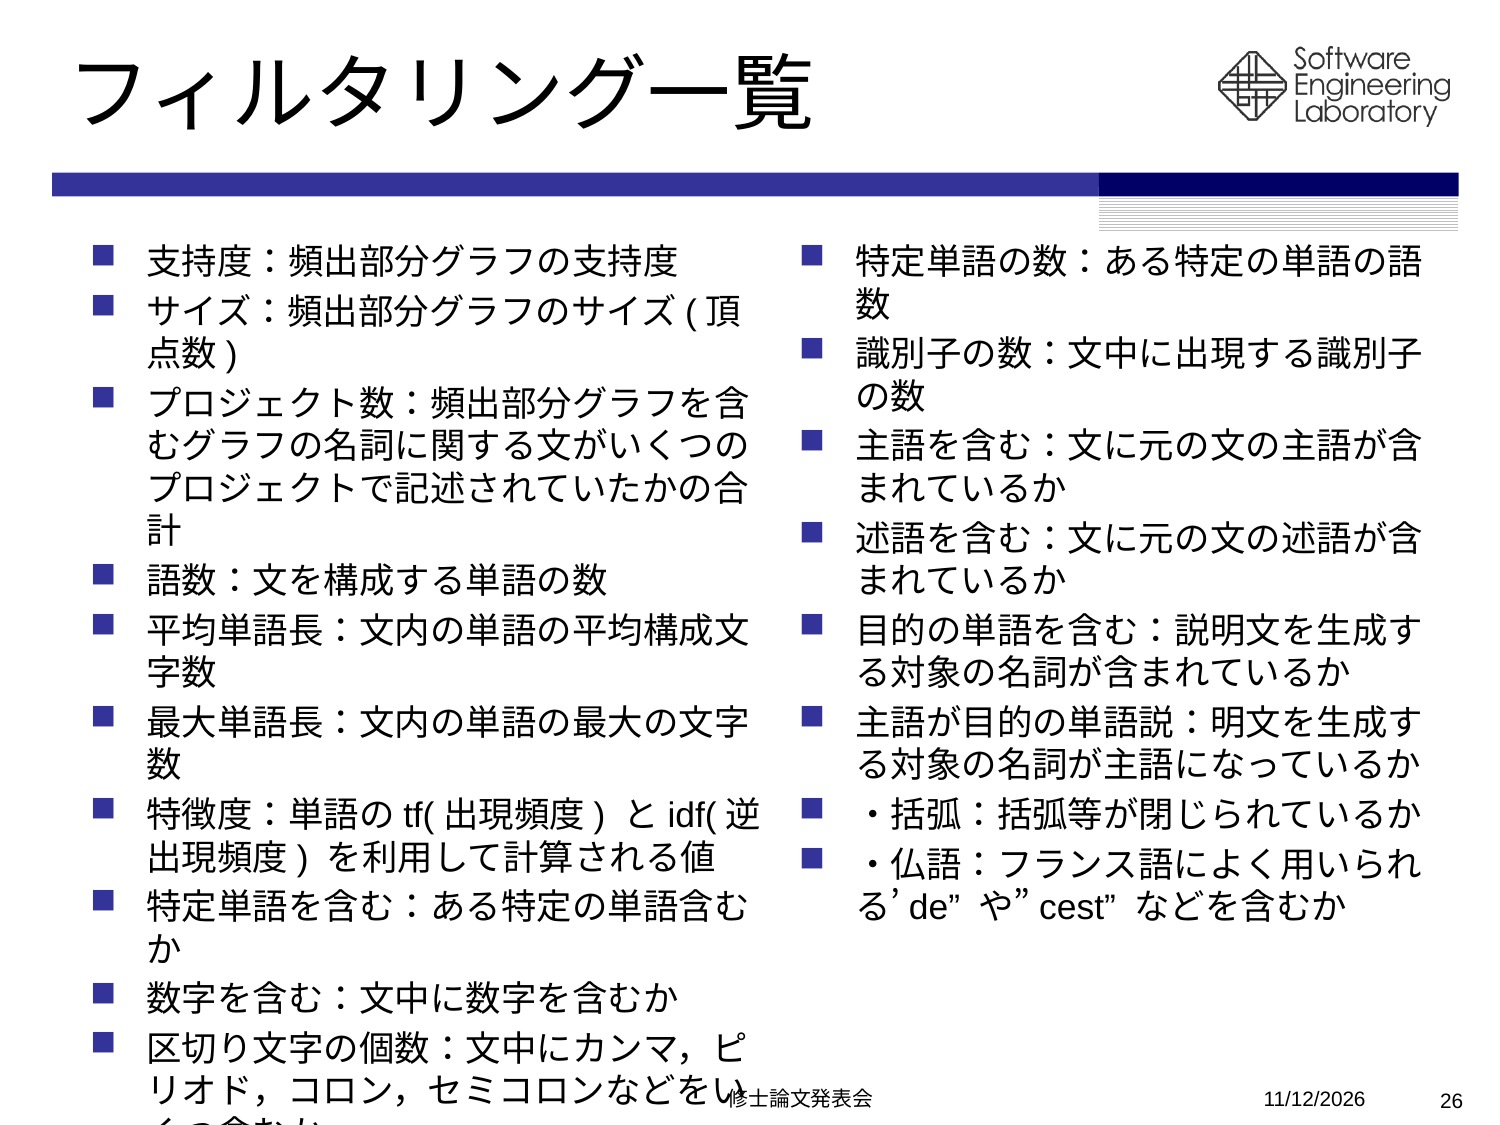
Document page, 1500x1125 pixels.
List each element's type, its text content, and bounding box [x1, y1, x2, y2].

text_box 特定単語の数：ある特定の単語の語数 識別子の数：文中に出現する識別子の数 主語を含む：文に元の文の主語が含まれているか 述語を含む：文に元の文の述語が含まれているか 目的の単語を含む：説明文を生成する対象の名詞が含まれているか 主語が目的の単語説：明文を生成する対象の名詞が主語になっているか ・括弧：括弧等が閉じられているか ・仏語：フランス語によく用いられる’de” や”cest” などを含むか [783, 231, 1459, 1024]
title フィルタリング一覧 [51, 18, 1459, 162]
slide_number 26 [1387, 1079, 1479, 1125]
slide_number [1148, 1077, 1381, 1125]
footer 修士論文発表会 [339, 1077, 1148, 1125]
list 支持度：頻出部分グラフの支持度 サイズ：頻出部分グラフのサイズ(頂点数) プロジェクト数：頻出部分グラフを含むグラフの名詞に関する文がいくつのプロジェクトで記述されていたかの合計 語数：文を構成する単語の数 平均単語長：文内の単語の平均構成文字数 最大単語長：文内の単語の最大の文字数 特徴度：単語のtf(出現頻度) とidf(逆出現頻度) を利用して計算される値 特定単語を含む：ある特定の単語含むか 数字を含む：文中に数字を含むか 区切り文字の個数：文中にカンマ，ピリオド，コロン，セミコロンなどをいくつ含むか [74, 231, 783, 1024]
